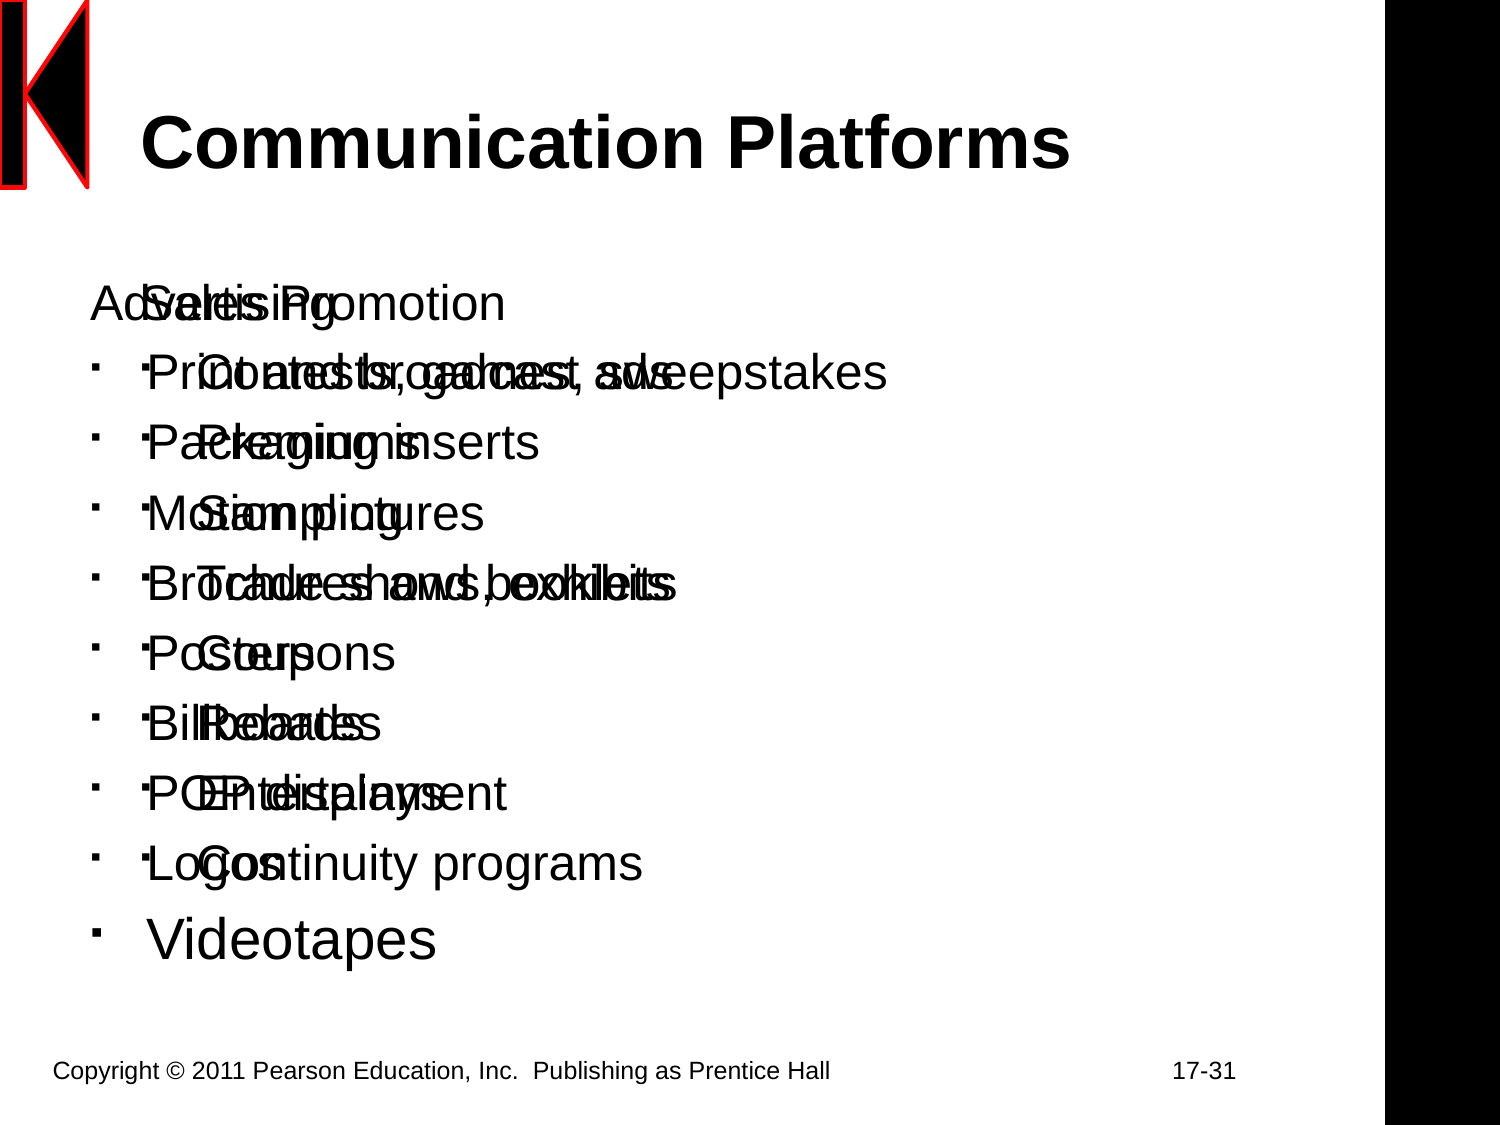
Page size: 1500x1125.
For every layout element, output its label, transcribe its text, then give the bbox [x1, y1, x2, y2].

list Sales Promotion Contests, games, sweepstakes Premiums Sampling Trade shows, exhibits Coupons Rebates Entertainment Continuity programs [125, 262, 1388, 1013]
list Advertising Print and broadcast ads Packaging inserts Motion pictures Brochures and booklets Posters Billboards POP displays Logos Videotapes [75, 262, 125, 1013]
title Communication Platforms [125, 45, 1388, 233]
footer Copyright © 2011 Pearson Education, Inc. Publishing as Prentice Hall 17-31 [37, 1046, 1451, 1125]
